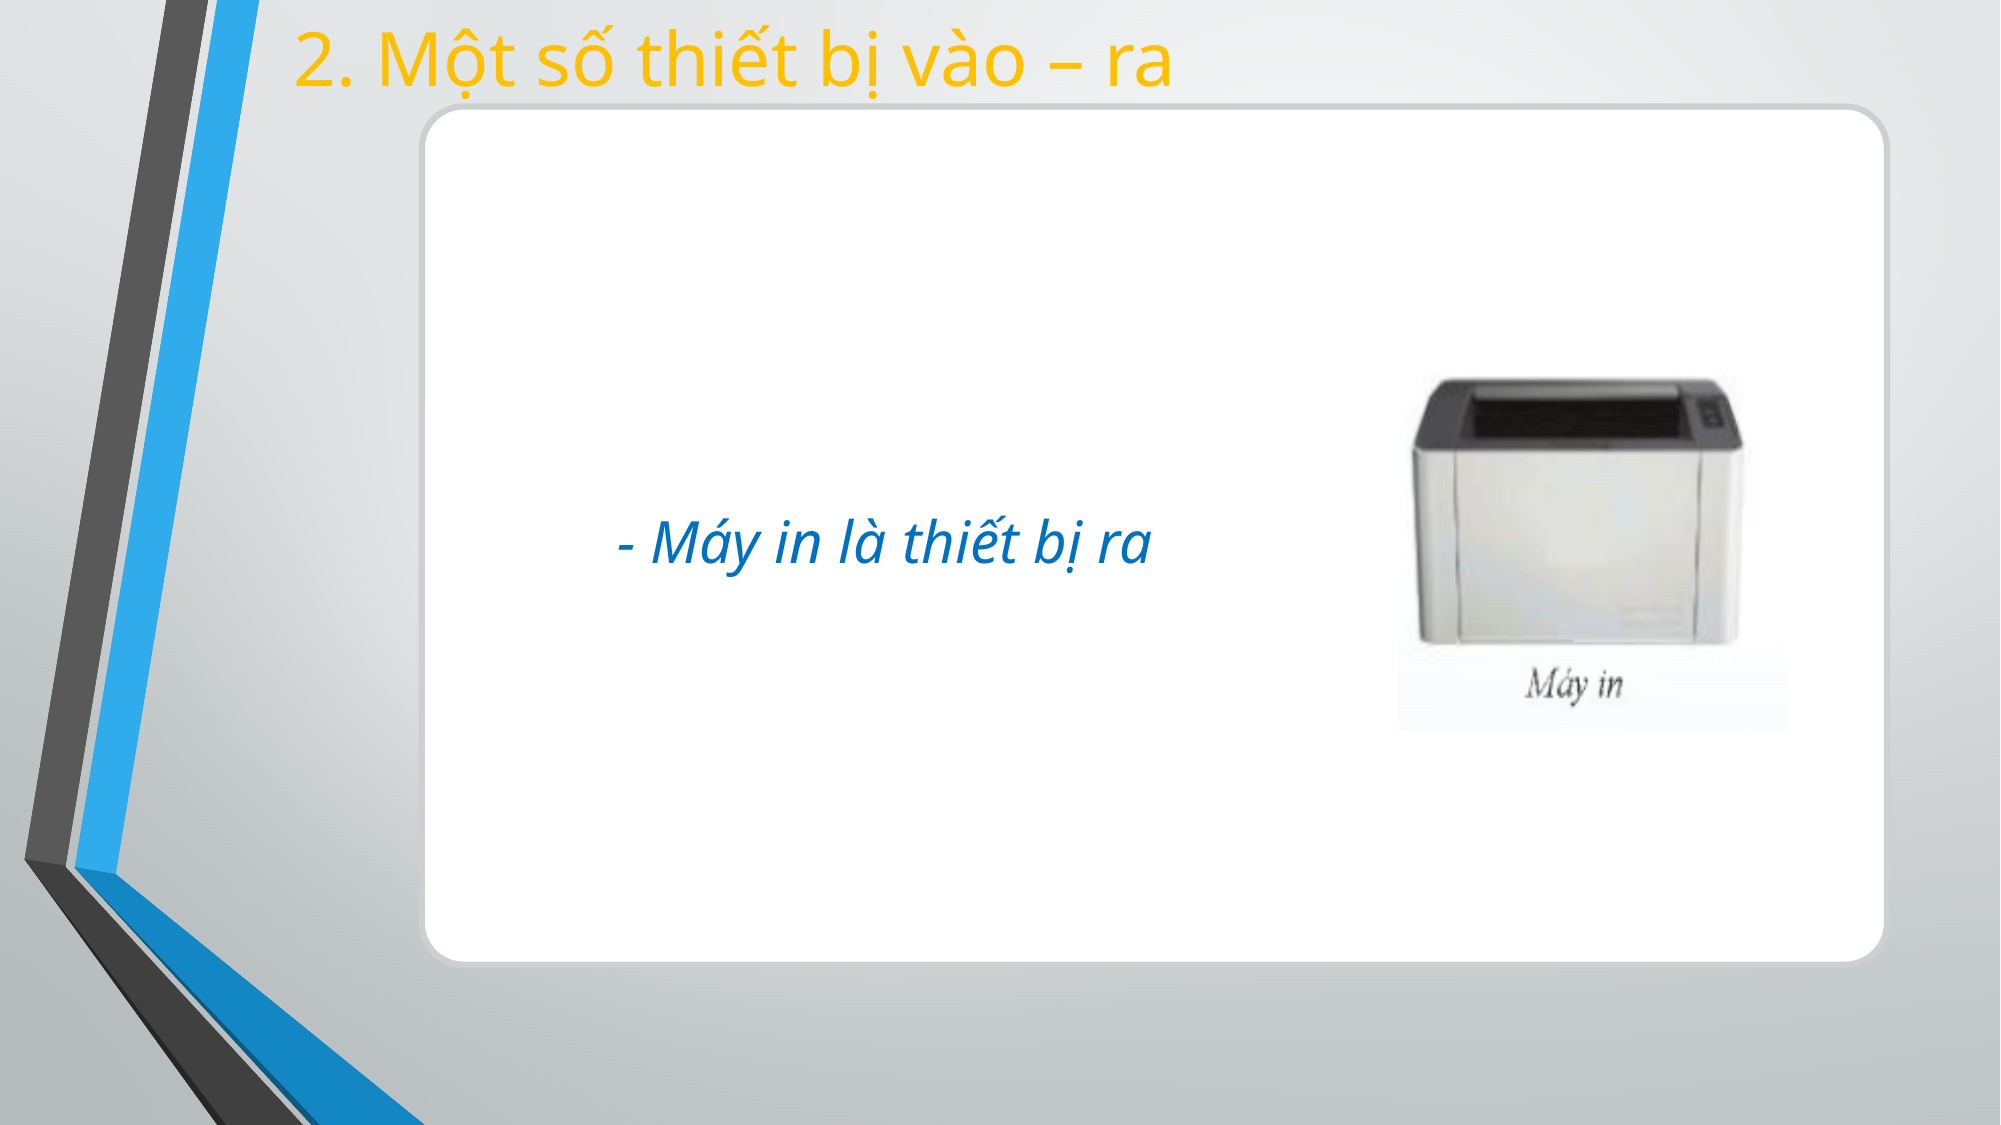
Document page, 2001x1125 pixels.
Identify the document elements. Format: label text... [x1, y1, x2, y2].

picture [1397, 361, 1788, 731]
text_box 2. Một số thiết bị vào – ra [425, 4, 2000, 110]
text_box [24, 0, 425, 1125]
text_box [425, 110, 1889, 967]
text_box - Máy in là thiết bị ra [602, 487, 1235, 583]
